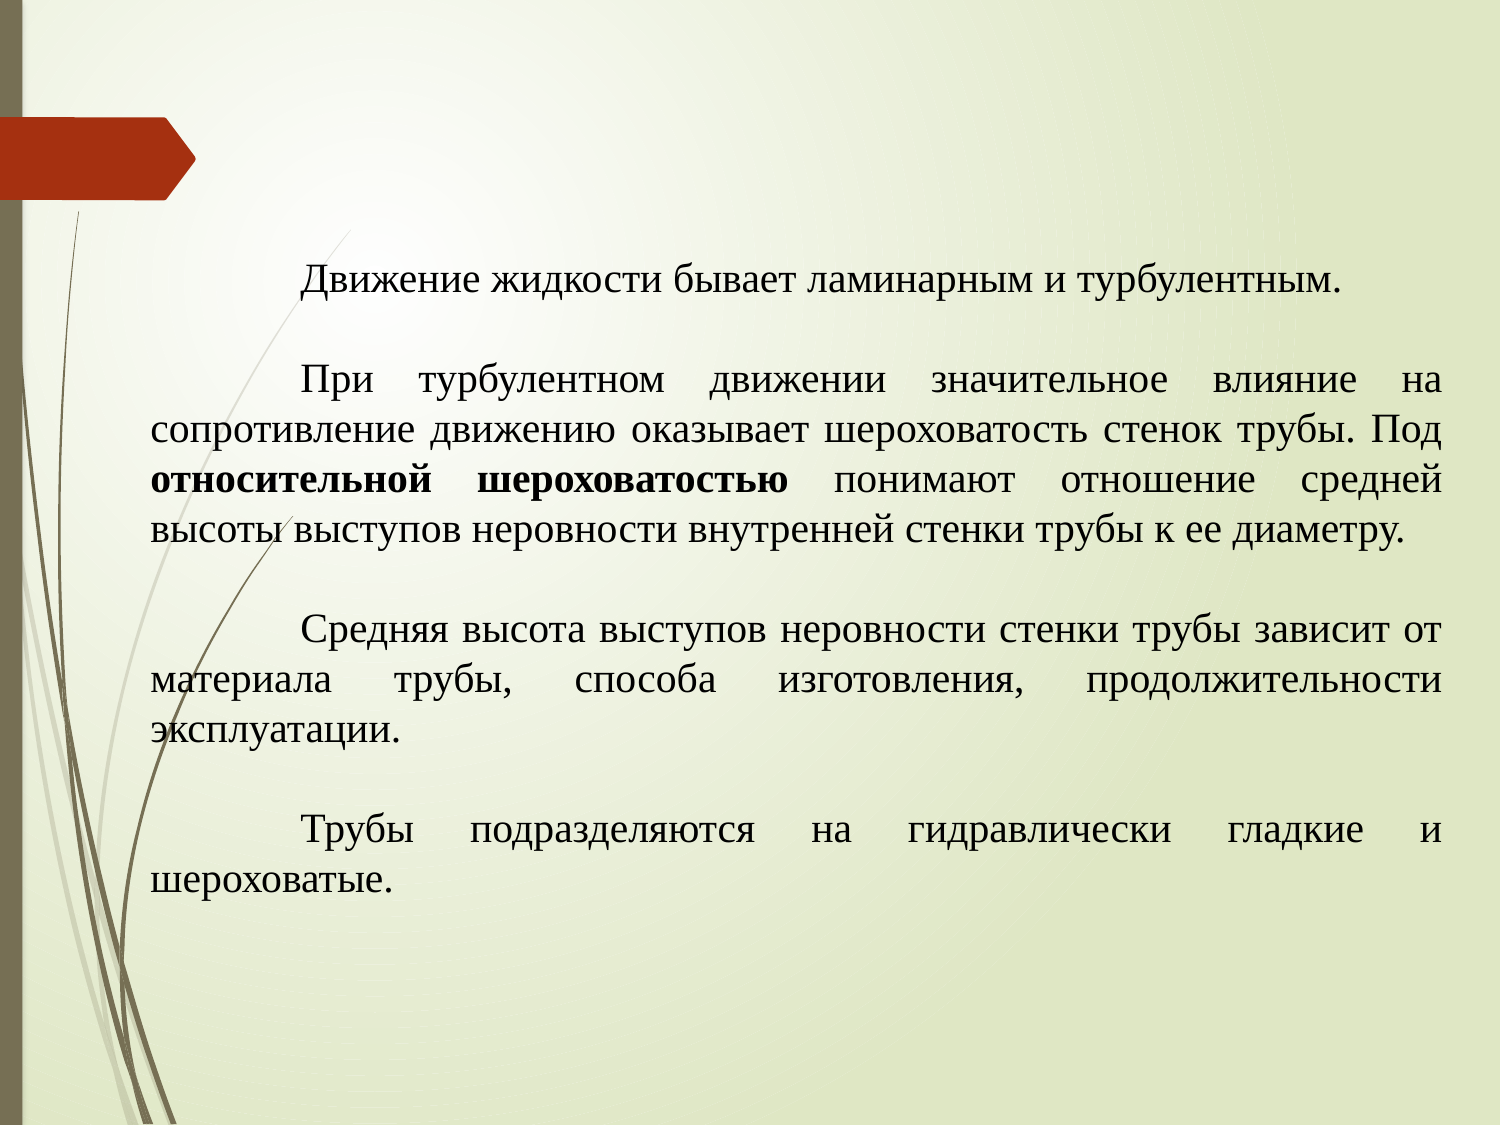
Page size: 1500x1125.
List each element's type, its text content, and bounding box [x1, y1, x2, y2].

text_box Движение жидкости бывает ламинарным и турбулентным. При турбулентном движении значительное влияние на сопротивление движению оказывает шероховатость стенок трубы. Под относительной шероховатостью понимают отношение средней высоты выступов неровности внутренней стенки трубы к ее диаметру. Средняя высота выступов неровности стенки трубы зависит от материала трубы, способа изготовления, продолжительности эксплуатации. Трубы подразделяются на гидравлически гладкие и шероховатые. [135, 243, 1458, 909]
